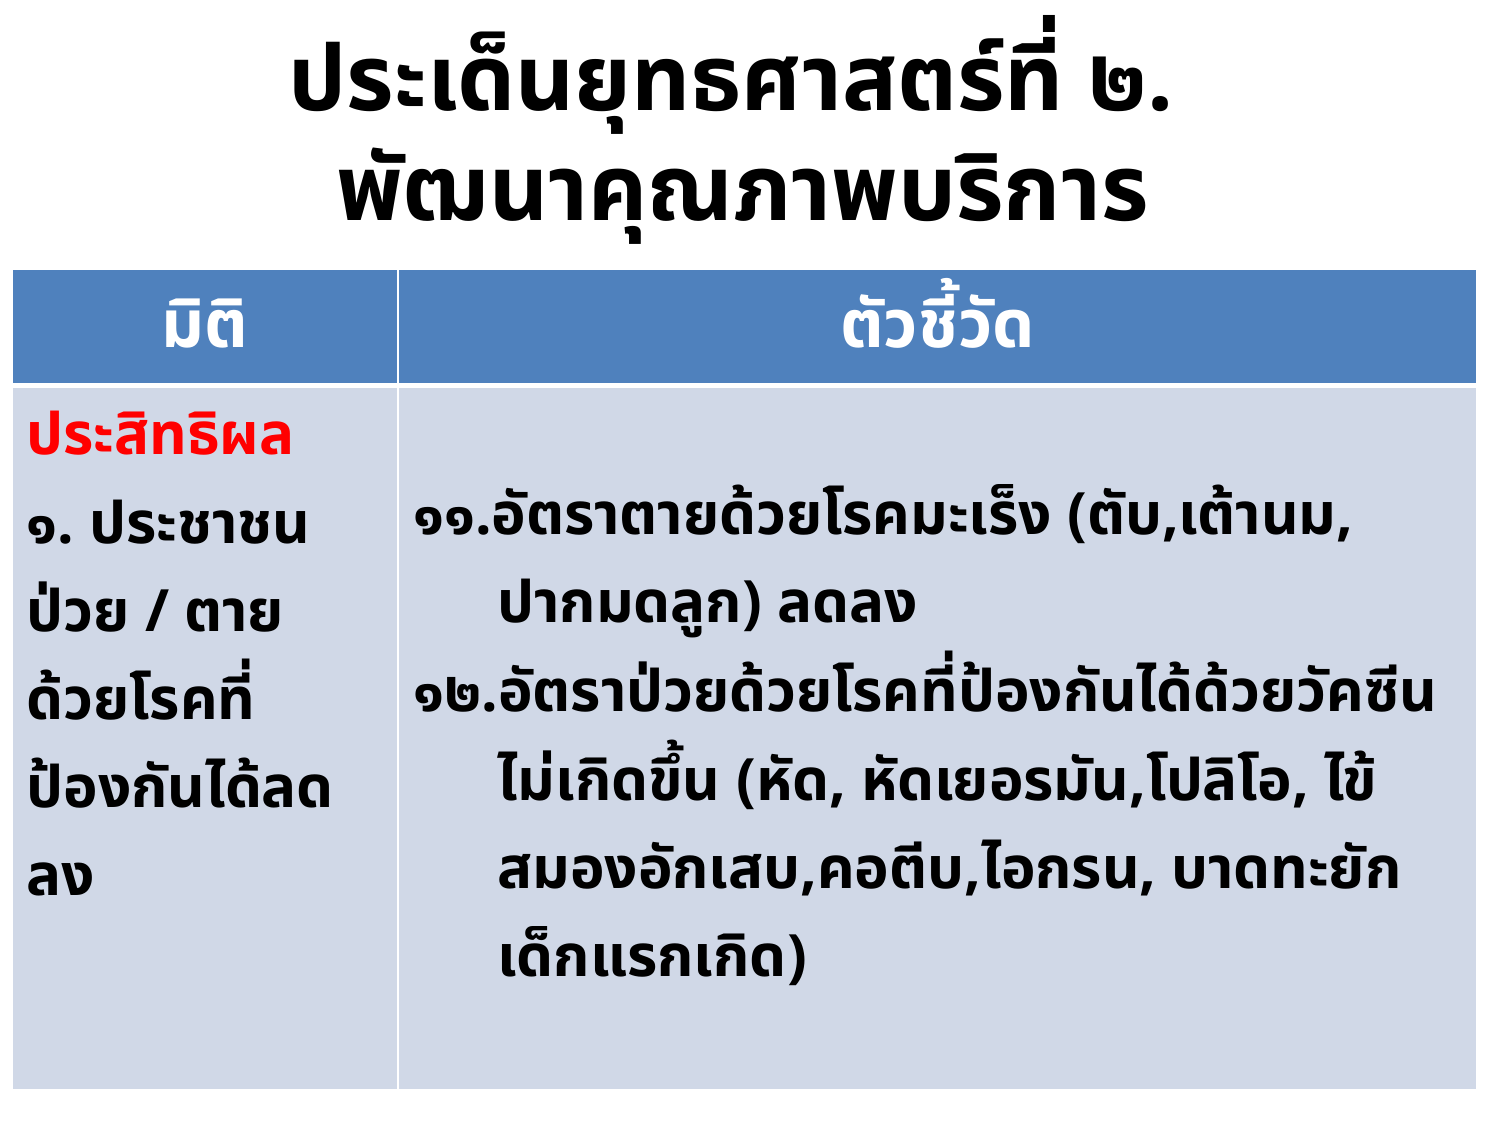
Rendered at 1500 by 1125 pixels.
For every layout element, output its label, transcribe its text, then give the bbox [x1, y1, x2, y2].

table_cell ประสิทธิผล ๑. ประชาชนป่วย / ตายด้วยโรคที่ป้องกันได้ลดลง [13, 388, 397, 1089]
title ประเด็นยุทธศาสตร์ที่ ๒. พัฒนาคุณภาพบริการ [105, 34, 1381, 223]
table_cell ๑๑.อัตราตายด้วยโรคมะเร็ง (ตับ,เต้านม, ปากมดลูก) ลดลง ๑๒.อัตราป่วยด้วยโรคที่ป้องกันได้ด้วยวัคซีน ไม่เกิดขึ้น (หัด, หัดเยอรมัน,โปลิโอ, ไข้สมองอักเสบ,คอตีบ,ไอกรน, บาดทะยักเด็กแรกเกิด) [399, 388, 1476, 1089]
table_header ตัวชี้วัด [399, 270, 1476, 383]
table_header มิติ [13, 270, 397, 383]
